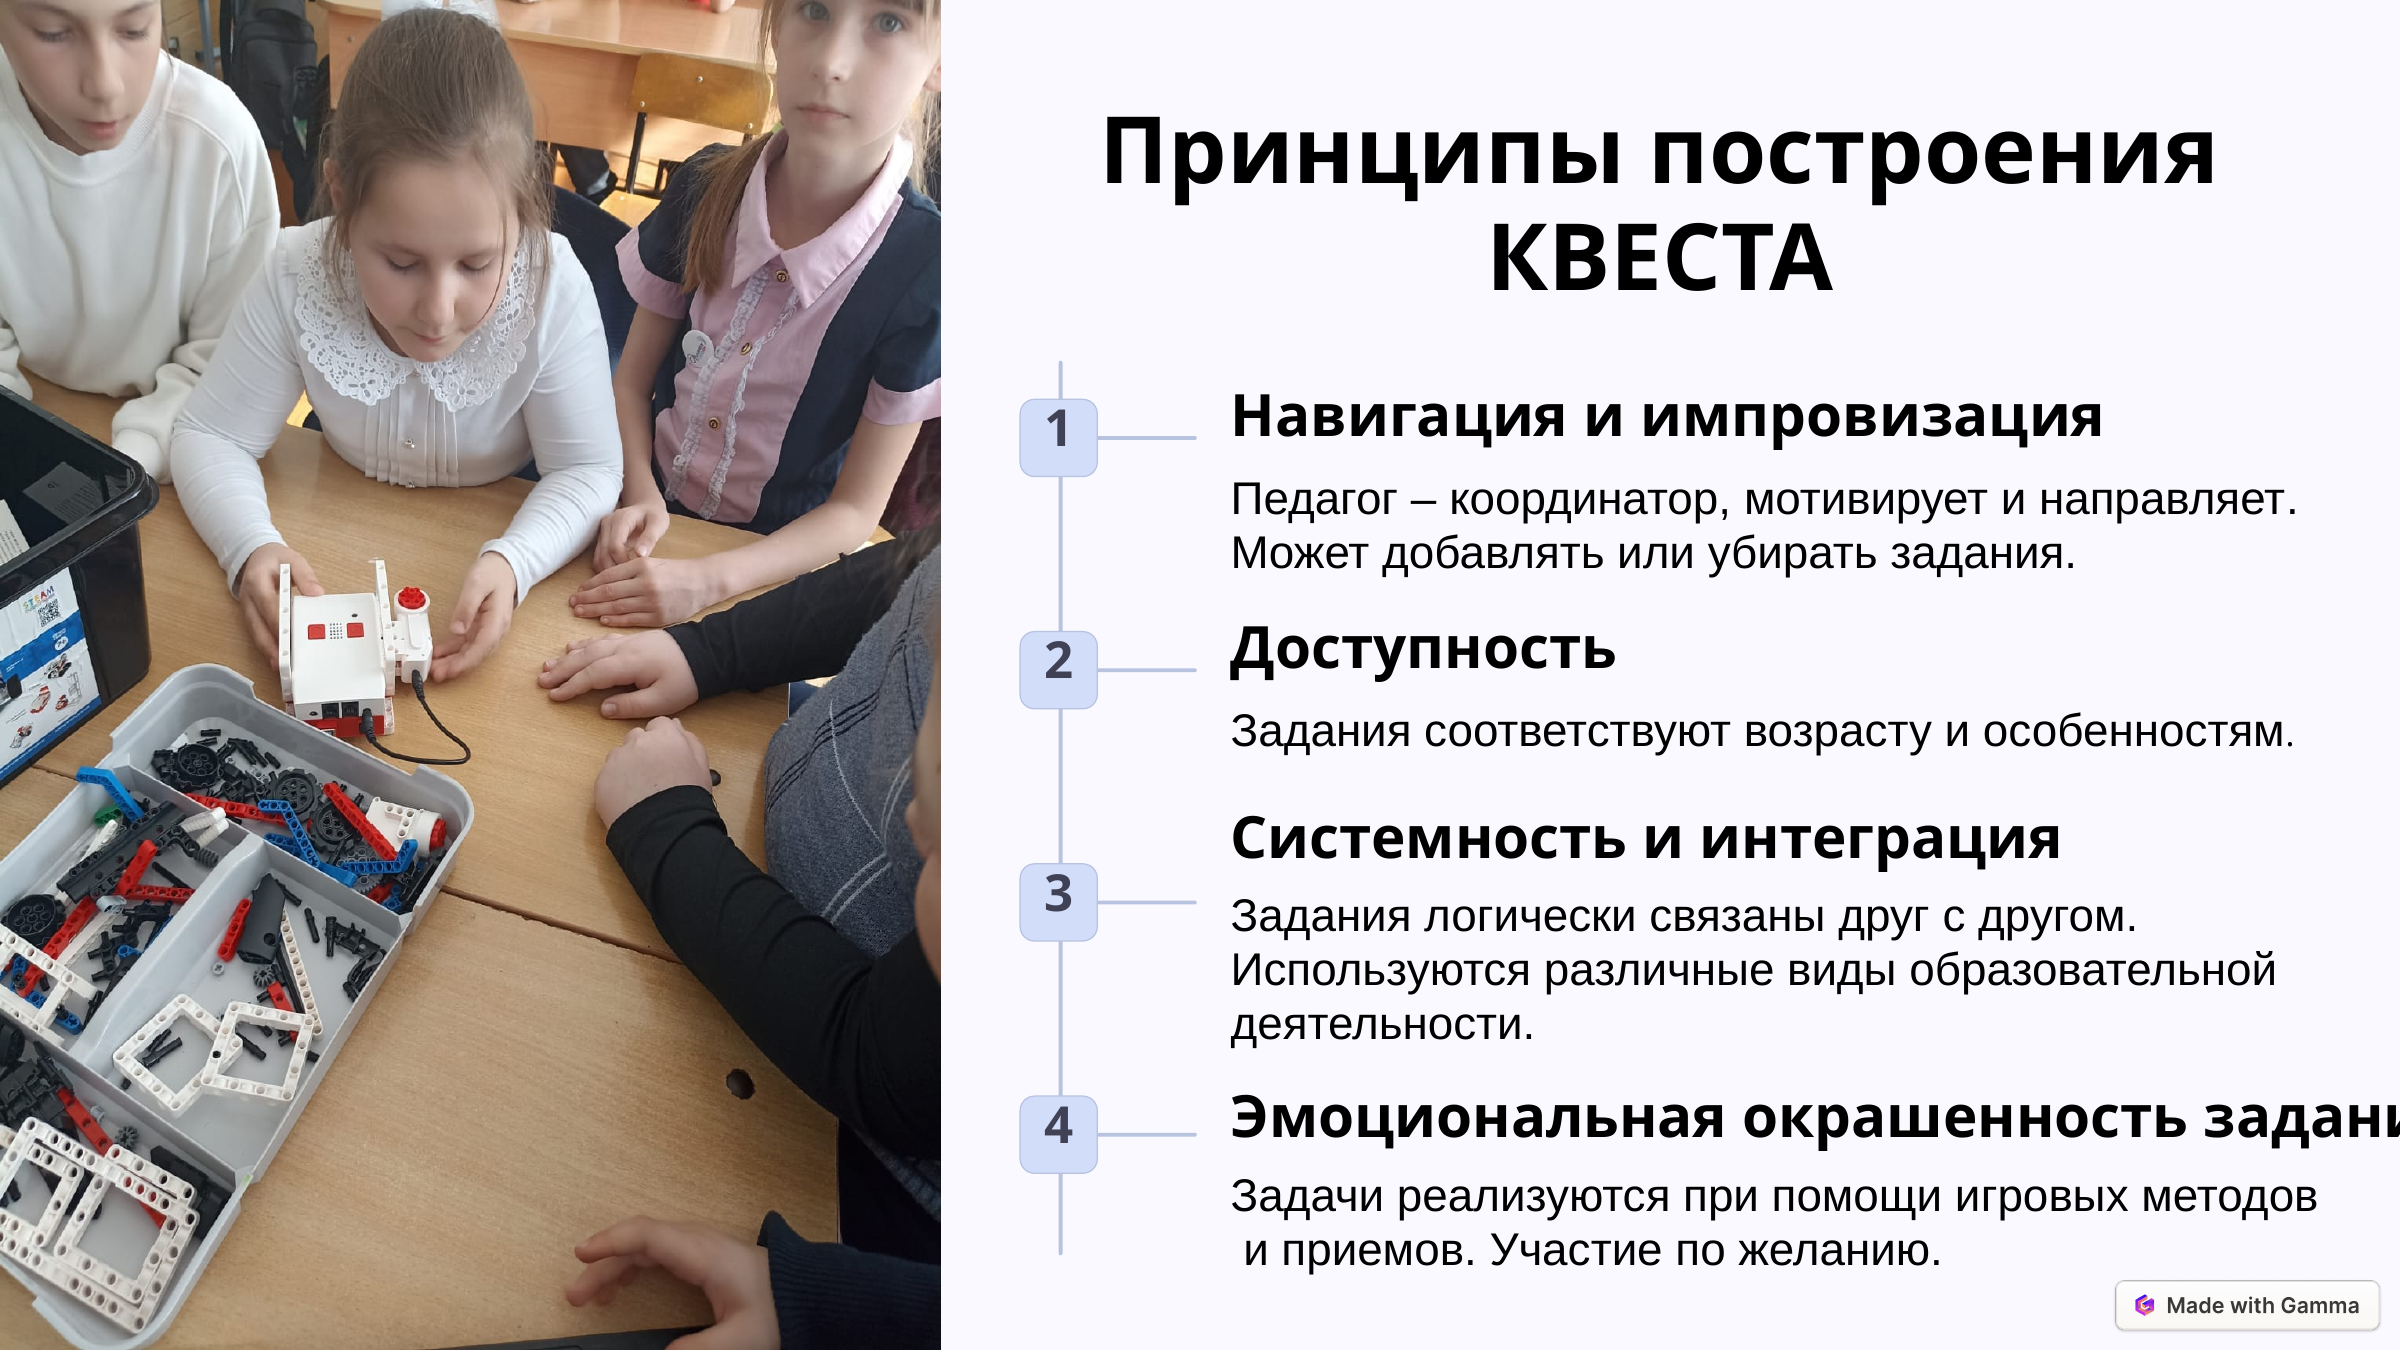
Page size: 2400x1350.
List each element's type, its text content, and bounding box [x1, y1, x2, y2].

text_box 3 [1032, 870, 1085, 935]
text_box [1058, 360, 1063, 399]
text_box [1058, 942, 1063, 1096]
text_box 2 [1032, 638, 1085, 703]
text_box [1058, 477, 1063, 631]
text_box Навигация и импровизация [1230, 395, 1660, 449]
text_box Задания соответствуют возрасту и особенностям. [1230, 701, 2280, 757]
text_box [1020, 1096, 1098, 1174]
text_box Эмоциональная окрашенность заданий [1230, 1096, 1660, 1150]
text_box [1020, 863, 1098, 942]
text_box 1 [1032, 405, 1085, 471]
text_box Доступность [1230, 627, 1660, 681]
text_box 4 [1032, 1102, 1085, 1167]
text_box [1020, 631, 1098, 709]
text_box [1098, 668, 1197, 673]
picture [0, 0, 941, 1350]
text_box Задания логически связаны друг с другом. Используются различные виды образовательной деятельности. [1230, 886, 2280, 942]
picture [2106, 1271, 2389, 1339]
text_box [1098, 900, 1197, 905]
text_box Педагог – координатор, мотивирует и направляет. Может добавлять или убирать задания. [1230, 469, 2280, 525]
text_box Системность и интеграция [1230, 816, 1660, 871]
text_box [1098, 436, 1197, 440]
text_box [1058, 709, 1063, 863]
text_box [1058, 1174, 1063, 1256]
text_box [1098, 1132, 1197, 1137]
text_box Задачи реализуются при помощи игровых методов и приемов. Участие по желанию. [1230, 1166, 2280, 1221]
text_box Принципы построения КВЕСТА [969, 94, 2350, 310]
text_box [1020, 399, 1098, 477]
